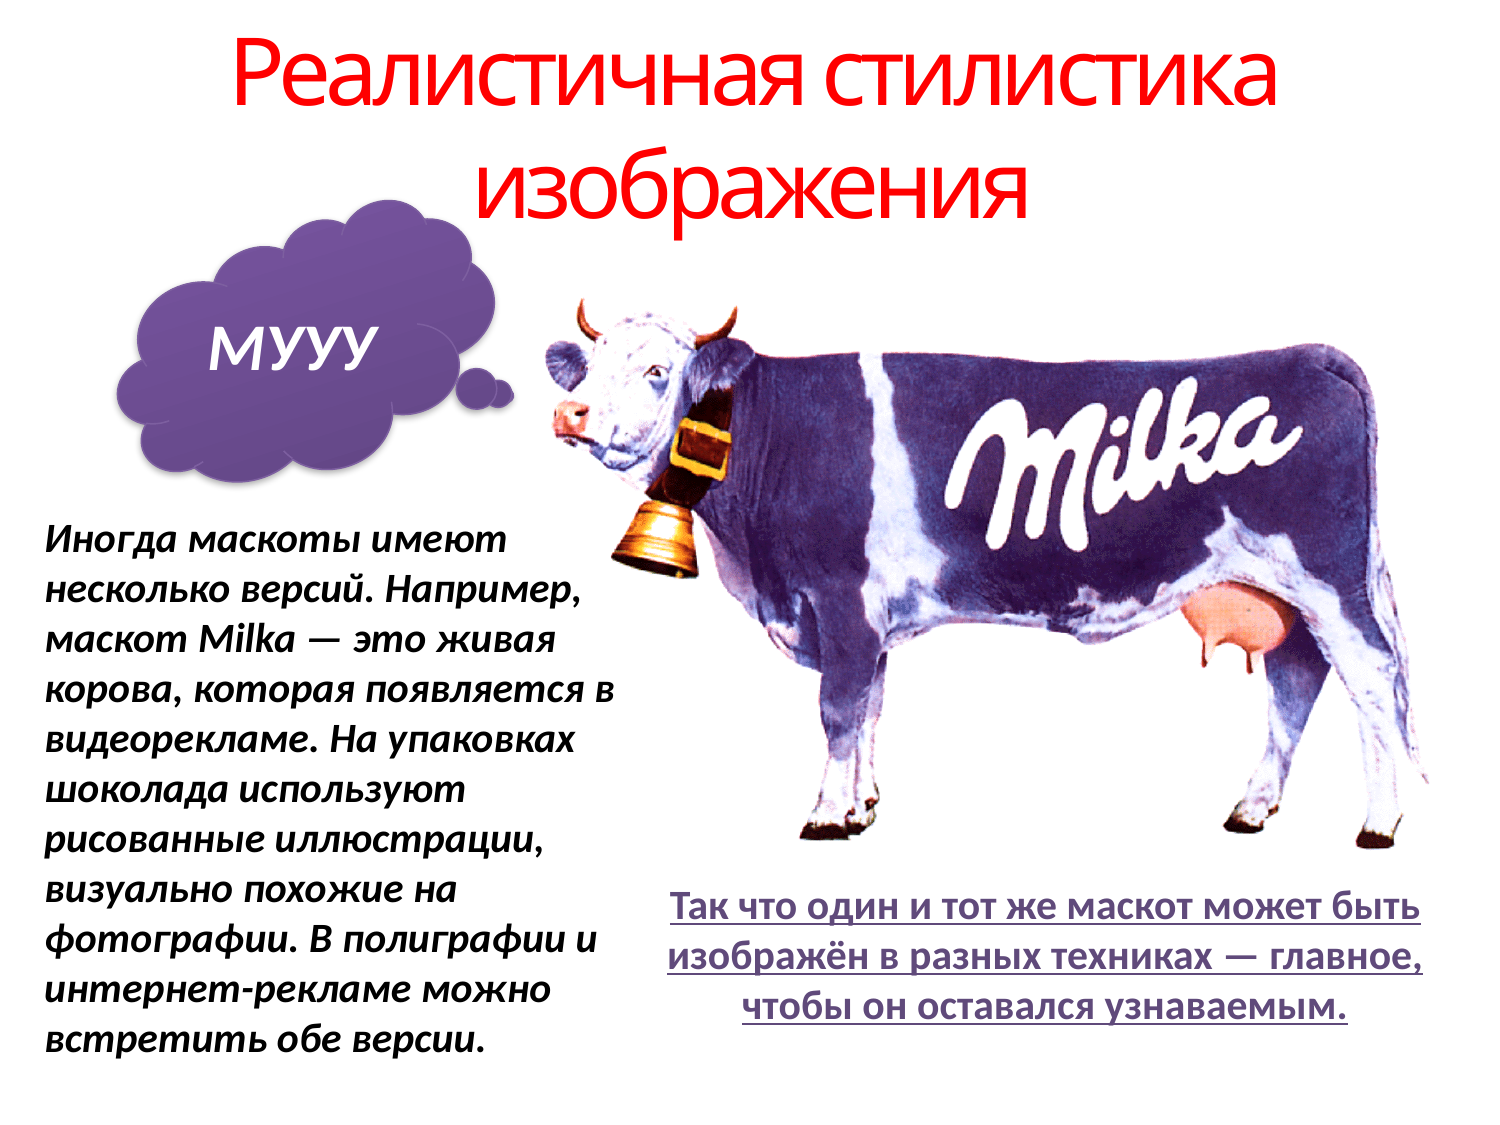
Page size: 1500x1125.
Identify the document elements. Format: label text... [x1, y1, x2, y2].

text_box МУУУ [192, 296, 421, 392]
picture [501, 283, 1473, 871]
text_box Реалистичная стилистика изображения [2, 3, 1500, 246]
text_box Иногда маскоты имеют несколько версий. Например, маскот Milka — это живая корова, которая появляется в видеорекламе. На упаковках шоколада используют рисованные иллюстрации, визуально похожие на фотографии. В полиграфии и интернет-рекламе можно встретить обе версии. [29, 503, 648, 1069]
text_box Так что один и тот же маскот может быть изображён в разных техниках — главное, чтобы он оставался узнаваемым. [593, 870, 1497, 1036]
text_box [116, 199, 496, 483]
